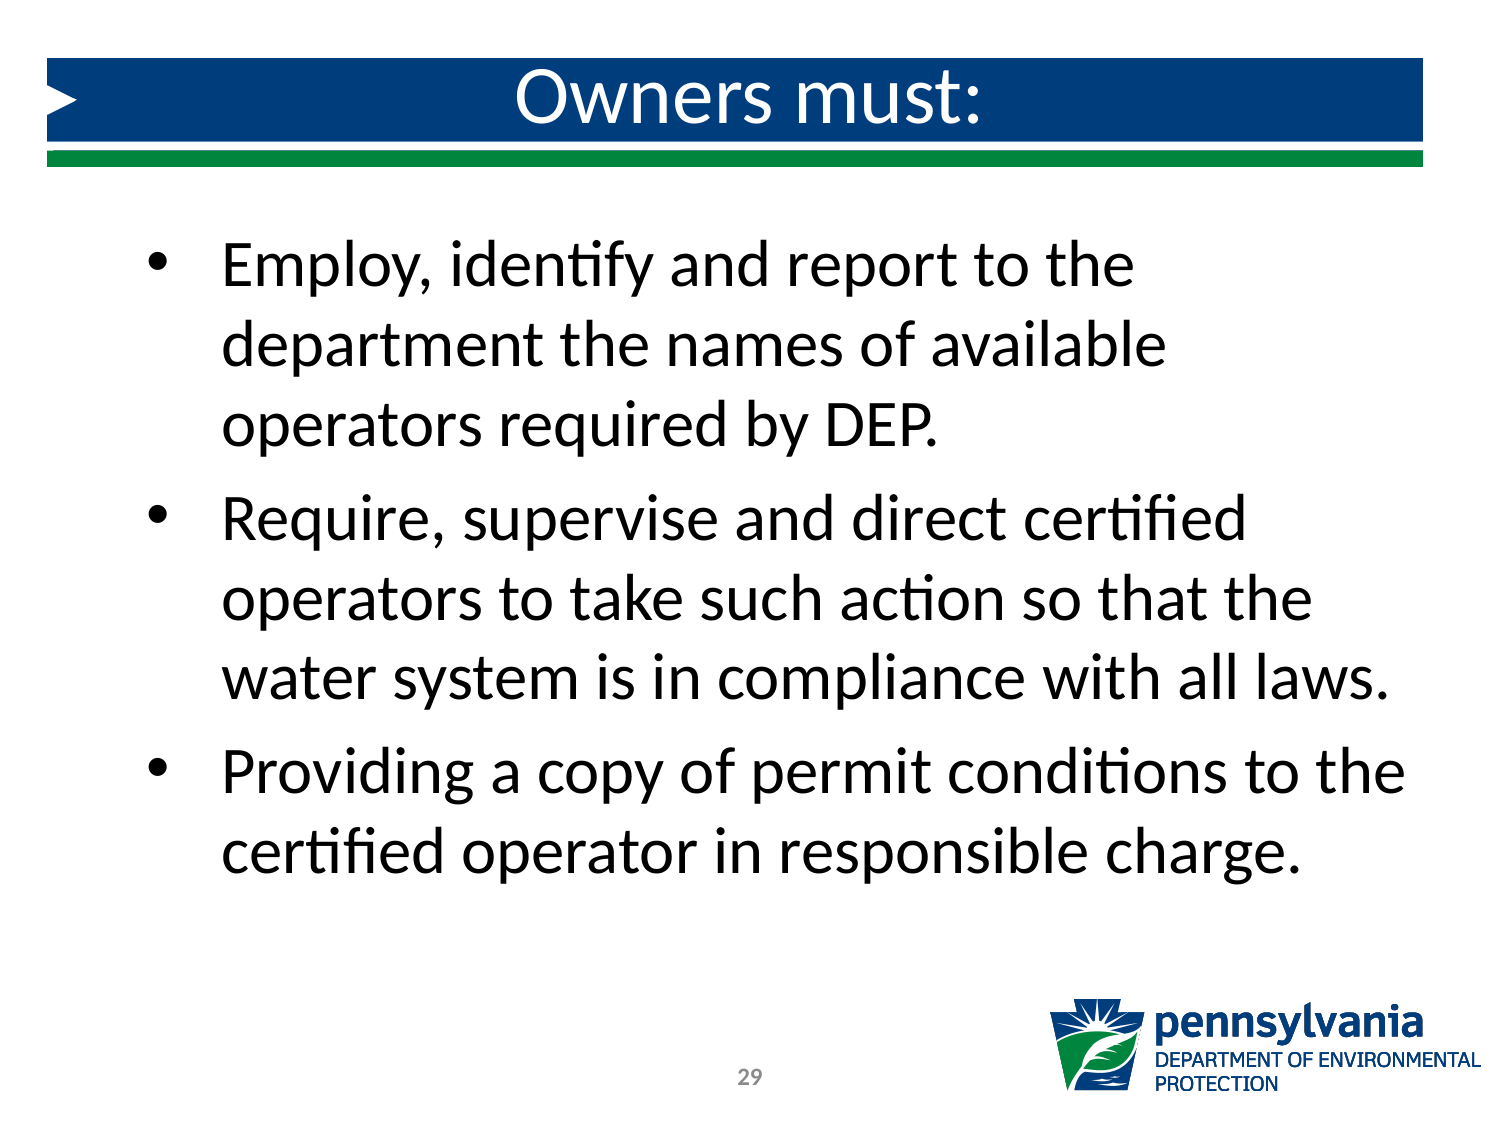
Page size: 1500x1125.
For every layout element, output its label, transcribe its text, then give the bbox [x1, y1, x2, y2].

list Employ, identify and report to the department the names of available operators required by DEP. Require, supervise and direct certified operators to take such action so that the water system is in compliance with all laws. Providing a copy of permit conditions to the certified operator in responsible charge. [75, 212, 1425, 1005]
slide_number 29 [575, 1045, 925, 1106]
picture [1050, 999, 1481, 1091]
picture [47, 58, 75, 167]
title Owners must: [75, 32, 1425, 175]
